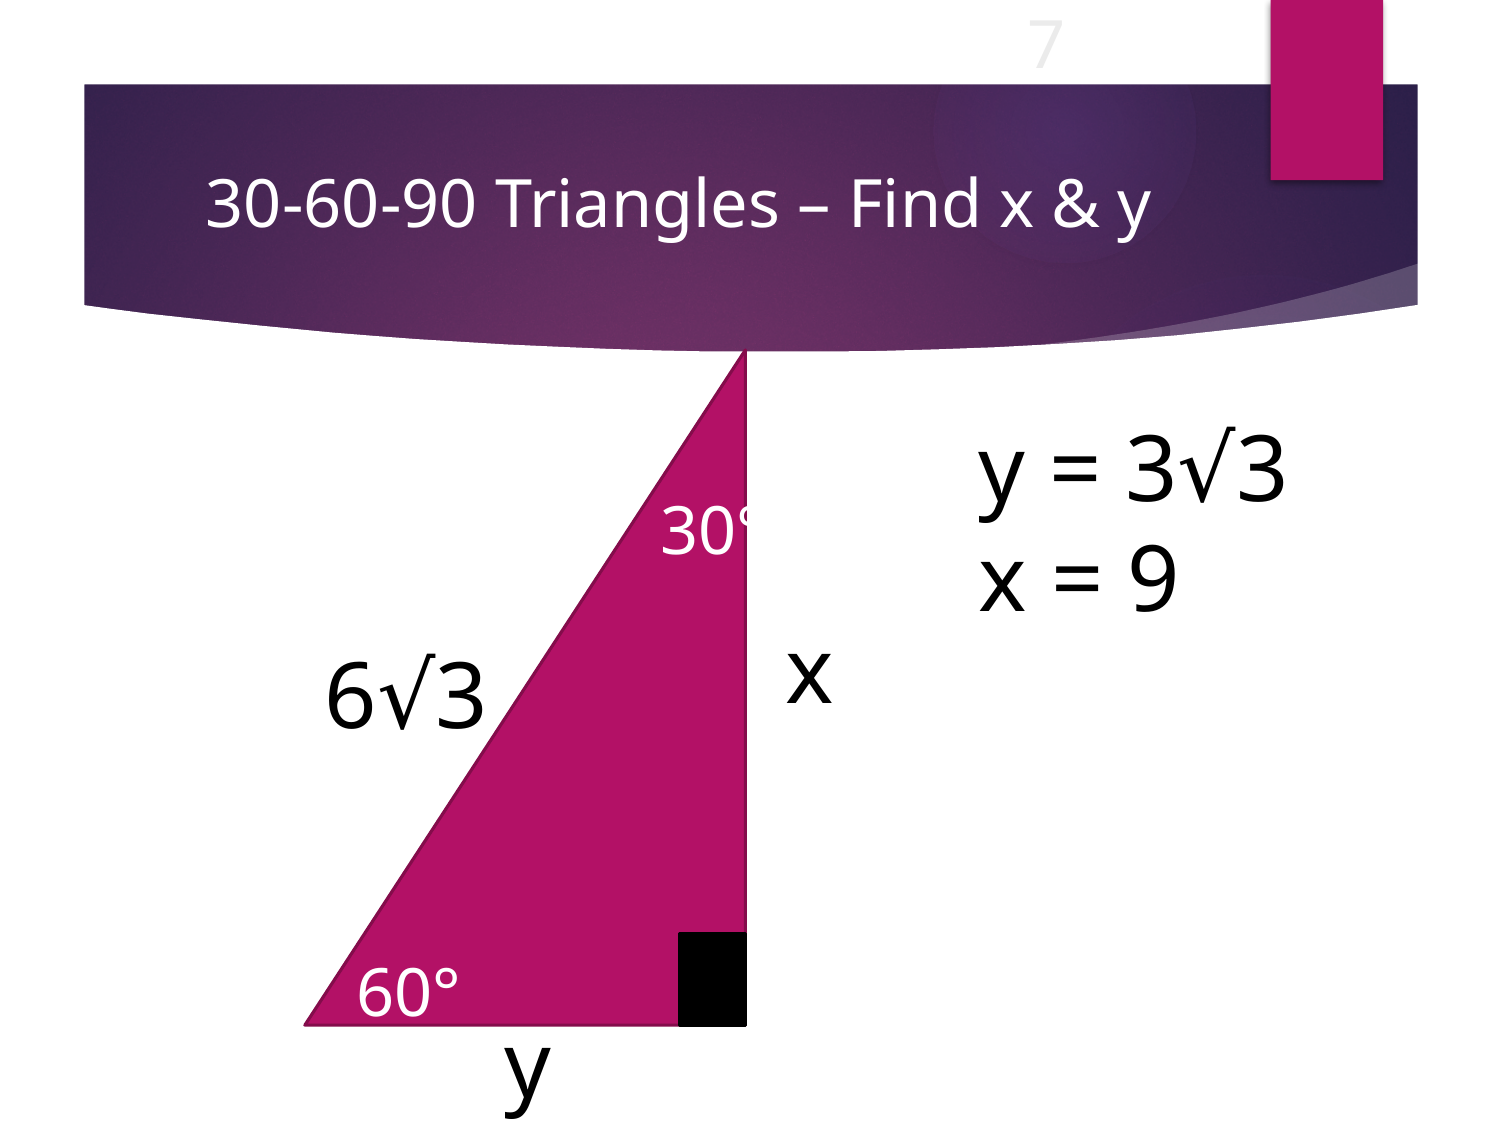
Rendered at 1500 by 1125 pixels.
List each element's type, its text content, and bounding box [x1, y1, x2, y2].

text_box y = 3√3 x = 9 [963, 402, 1402, 638]
text_box 7 [1012, 0, 1194, 90]
text_box 30-60-90 Triangles – Find x & y [159, 142, 1200, 259]
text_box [230, 423, 907, 952]
text_box y [442, 998, 593, 1124]
